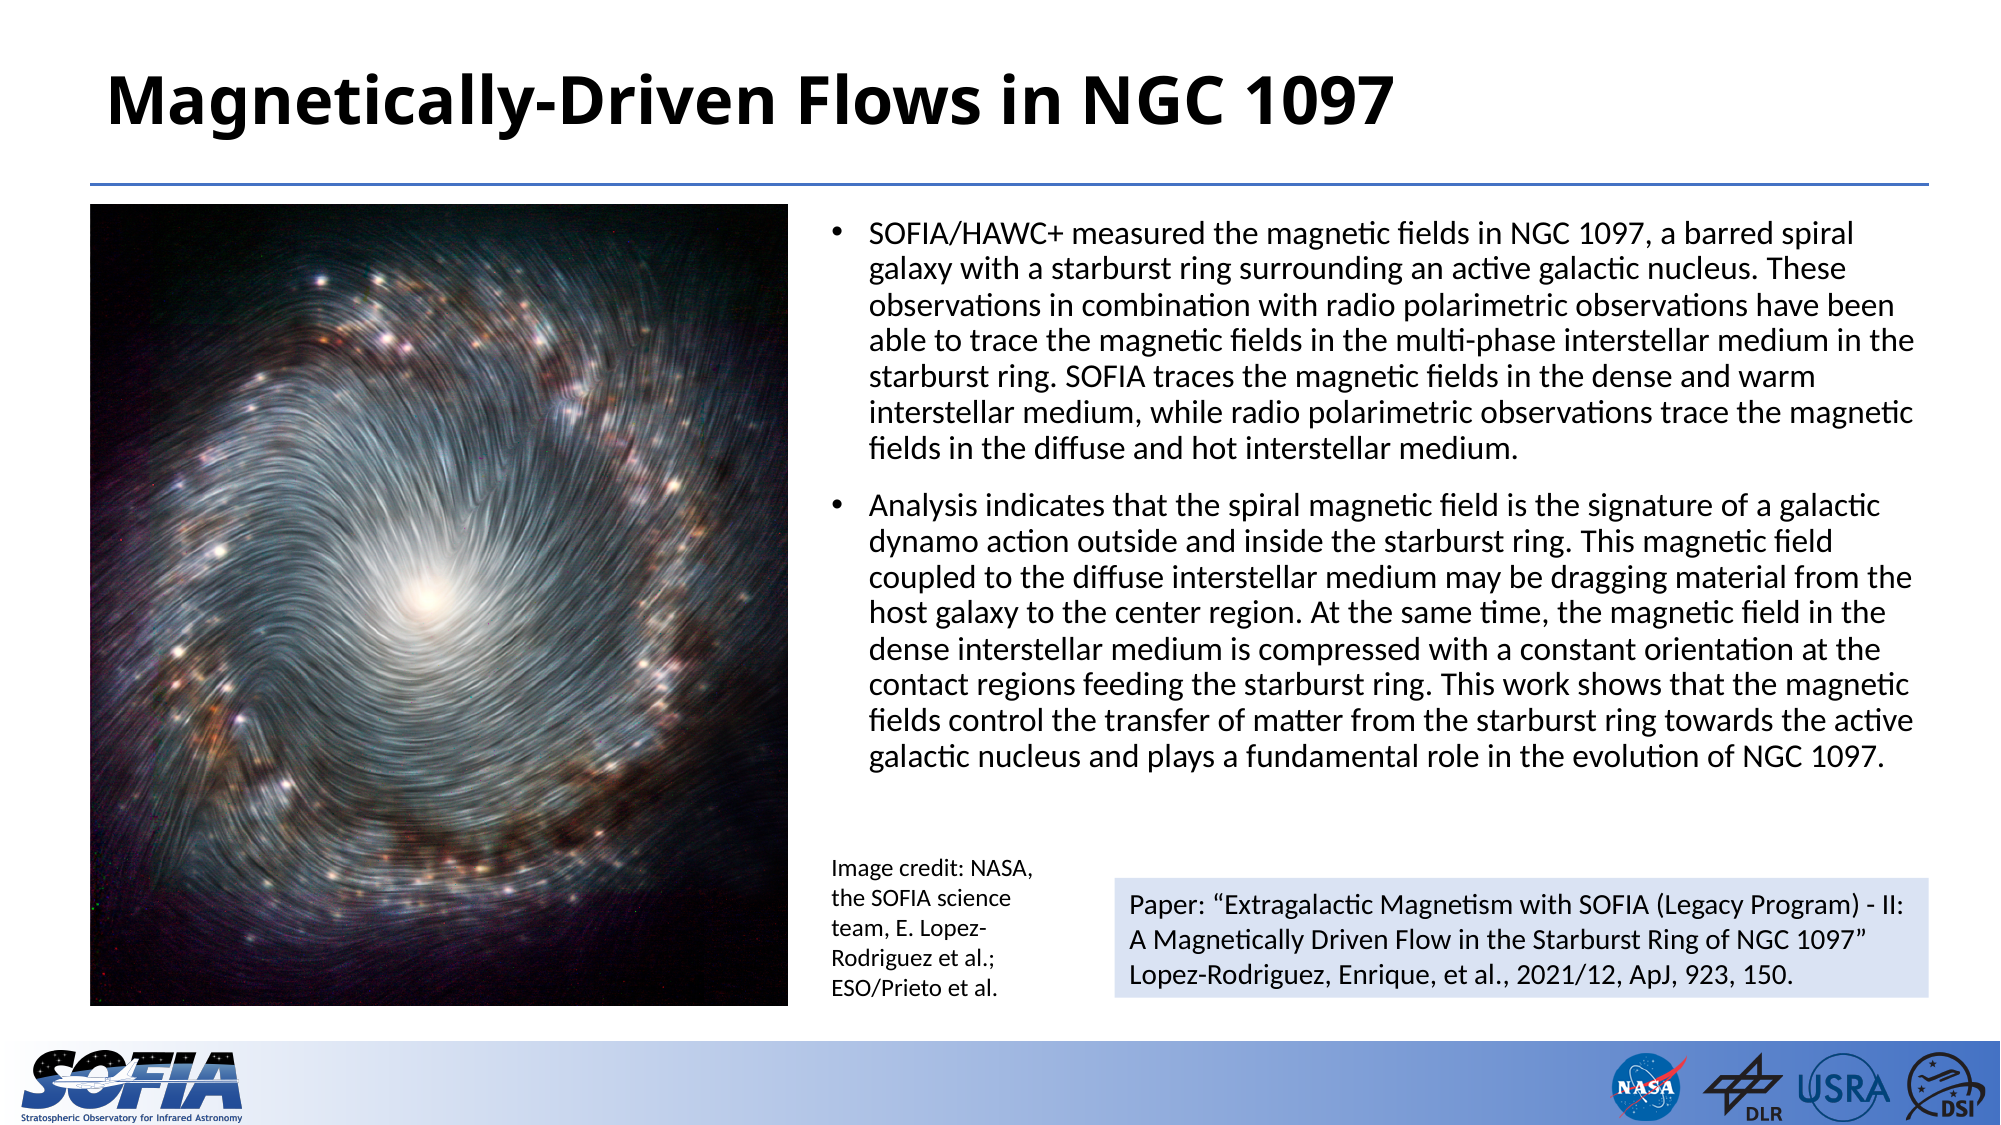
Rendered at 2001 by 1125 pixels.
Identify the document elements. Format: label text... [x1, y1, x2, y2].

text_box SOFIA/HAWC+ measured the magnetic fields in NGC 1097, a barred spiral galaxy with a starburst ring surrounding an active galactic nucleus. These observations in combination with radio polarimetric observations have been able to trace the magnetic fields in the multi-phase interstellar medium in the starburst ring. SOFIA traces the magnetic fields in the dense and warm interstellar medium, while radio polarimetric observations trace the magnetic fields in the diffuse and hot interstellar medium. Analysis indicates that the spiral magnetic field is the signature of a galactic dynamo action outside and inside the starburst ring. This magnetic field coupled to the diffuse interstellar medium may be dragging material from the host galaxy to the center region. At the same time, the magnetic field in the dense interstellar medium is compressed with a constant orientation at the contact regions feeding the starburst ring. This work shows that the magnetic fields control the transfer of matter from the starburst ring towards the active galactic nucleus and plays a fundamental role in the evolution of NGC 1097. [816, 208, 1944, 840]
picture [90, 204, 789, 1006]
text_box Magnetically-Driven Flows in NGC 1097 [90, 59, 1929, 183]
picture [0, 1050, 269, 1125]
picture [1702, 1052, 1784, 1121]
text_box Magnetically-Driven Flows in NGC 1097 [90, 186, 1929, 191]
picture [1905, 1052, 1986, 1121]
picture [1798, 1053, 1891, 1122]
text_box Image credit: NASA, the SOFIA science team, E. Lopez-Rodriguez et al.; ESO/Prieto et al. [816, 844, 1084, 1009]
picture [1610, 1053, 1687, 1121]
text_box Paper: “Extragalactic Magnetism with SOFIA (Legacy Program) - II: A Magnetically Driven Flow in the Starburst Ring of NGC 1097” Lopez-Rodriguez, Enrique, et al., 2021/12, ApJ, 923, 150. [1114, 877, 1929, 998]
text_box [0, 1041, 2000, 1125]
